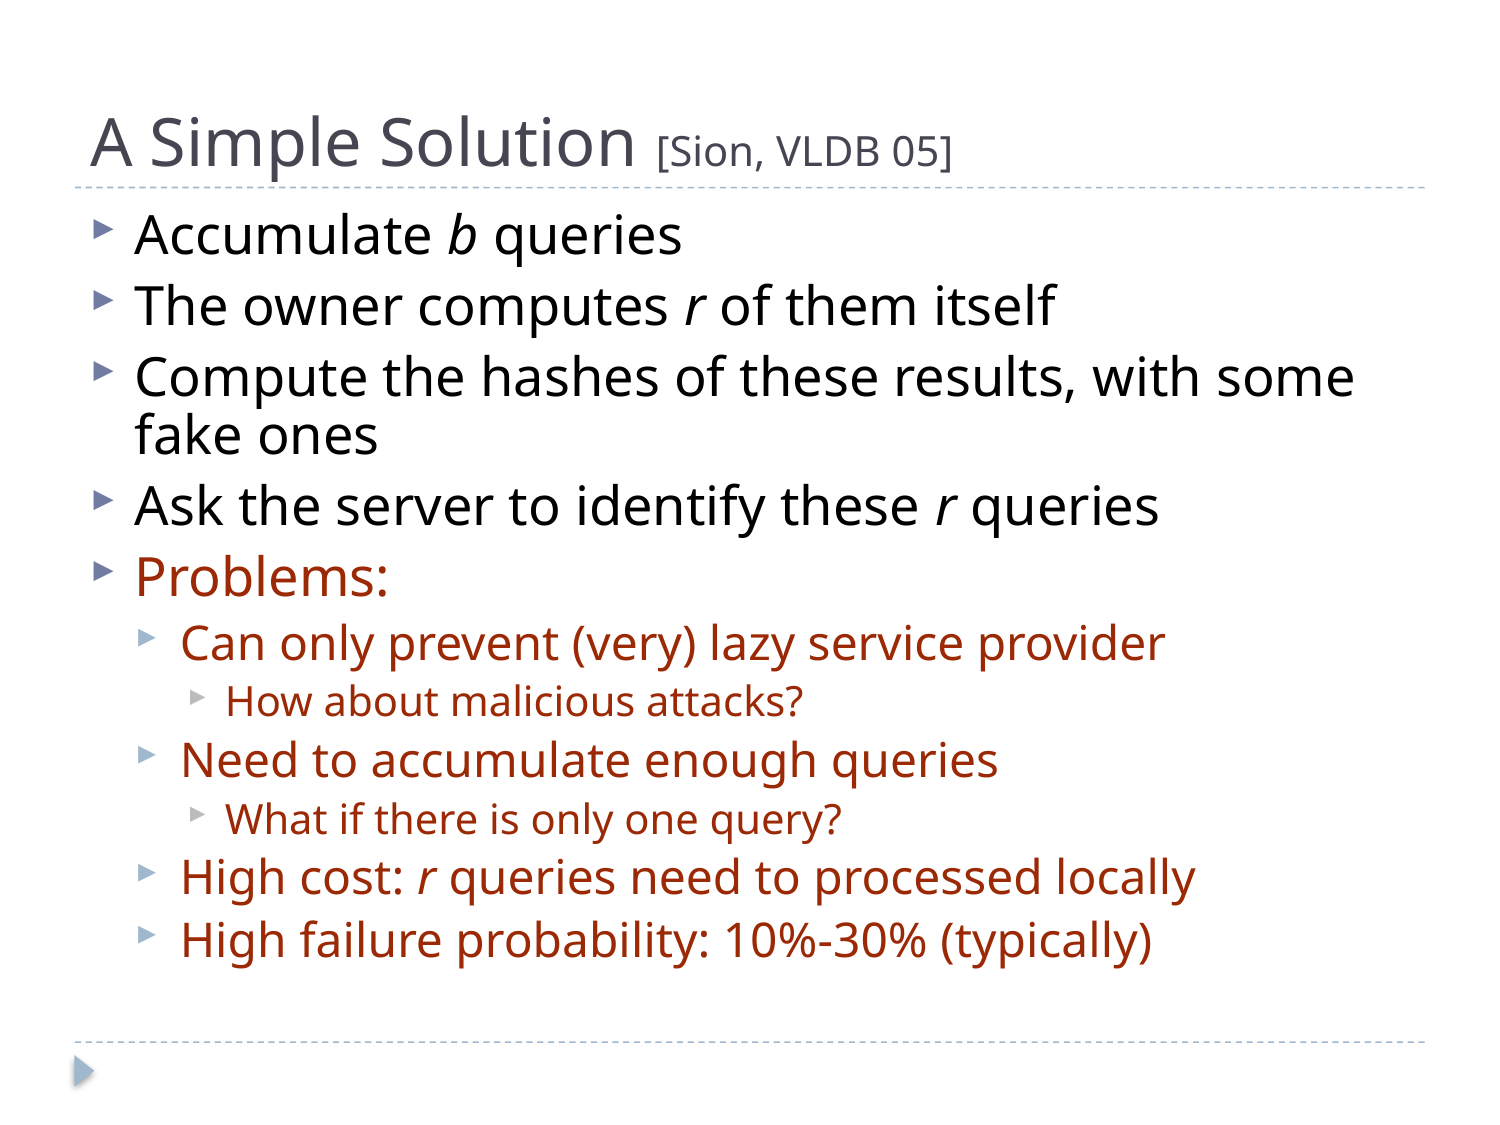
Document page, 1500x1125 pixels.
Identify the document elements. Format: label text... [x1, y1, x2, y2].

title A Simple Solution [Sion, VLDB 05] [74, 24, 1426, 188]
list Accumulate b queries The owner computes r of them itself Compute the hashes of these results, with some fake ones Ask the server to identify these r queries Problems: Can only prevent (very) lazy service provider How about malicious attacks? Need to accumulate enough queries What if there is only one query? High cost: r queries need to processed locally High failure probability: 10%-30% (typically) [74, 199, 1426, 1006]
